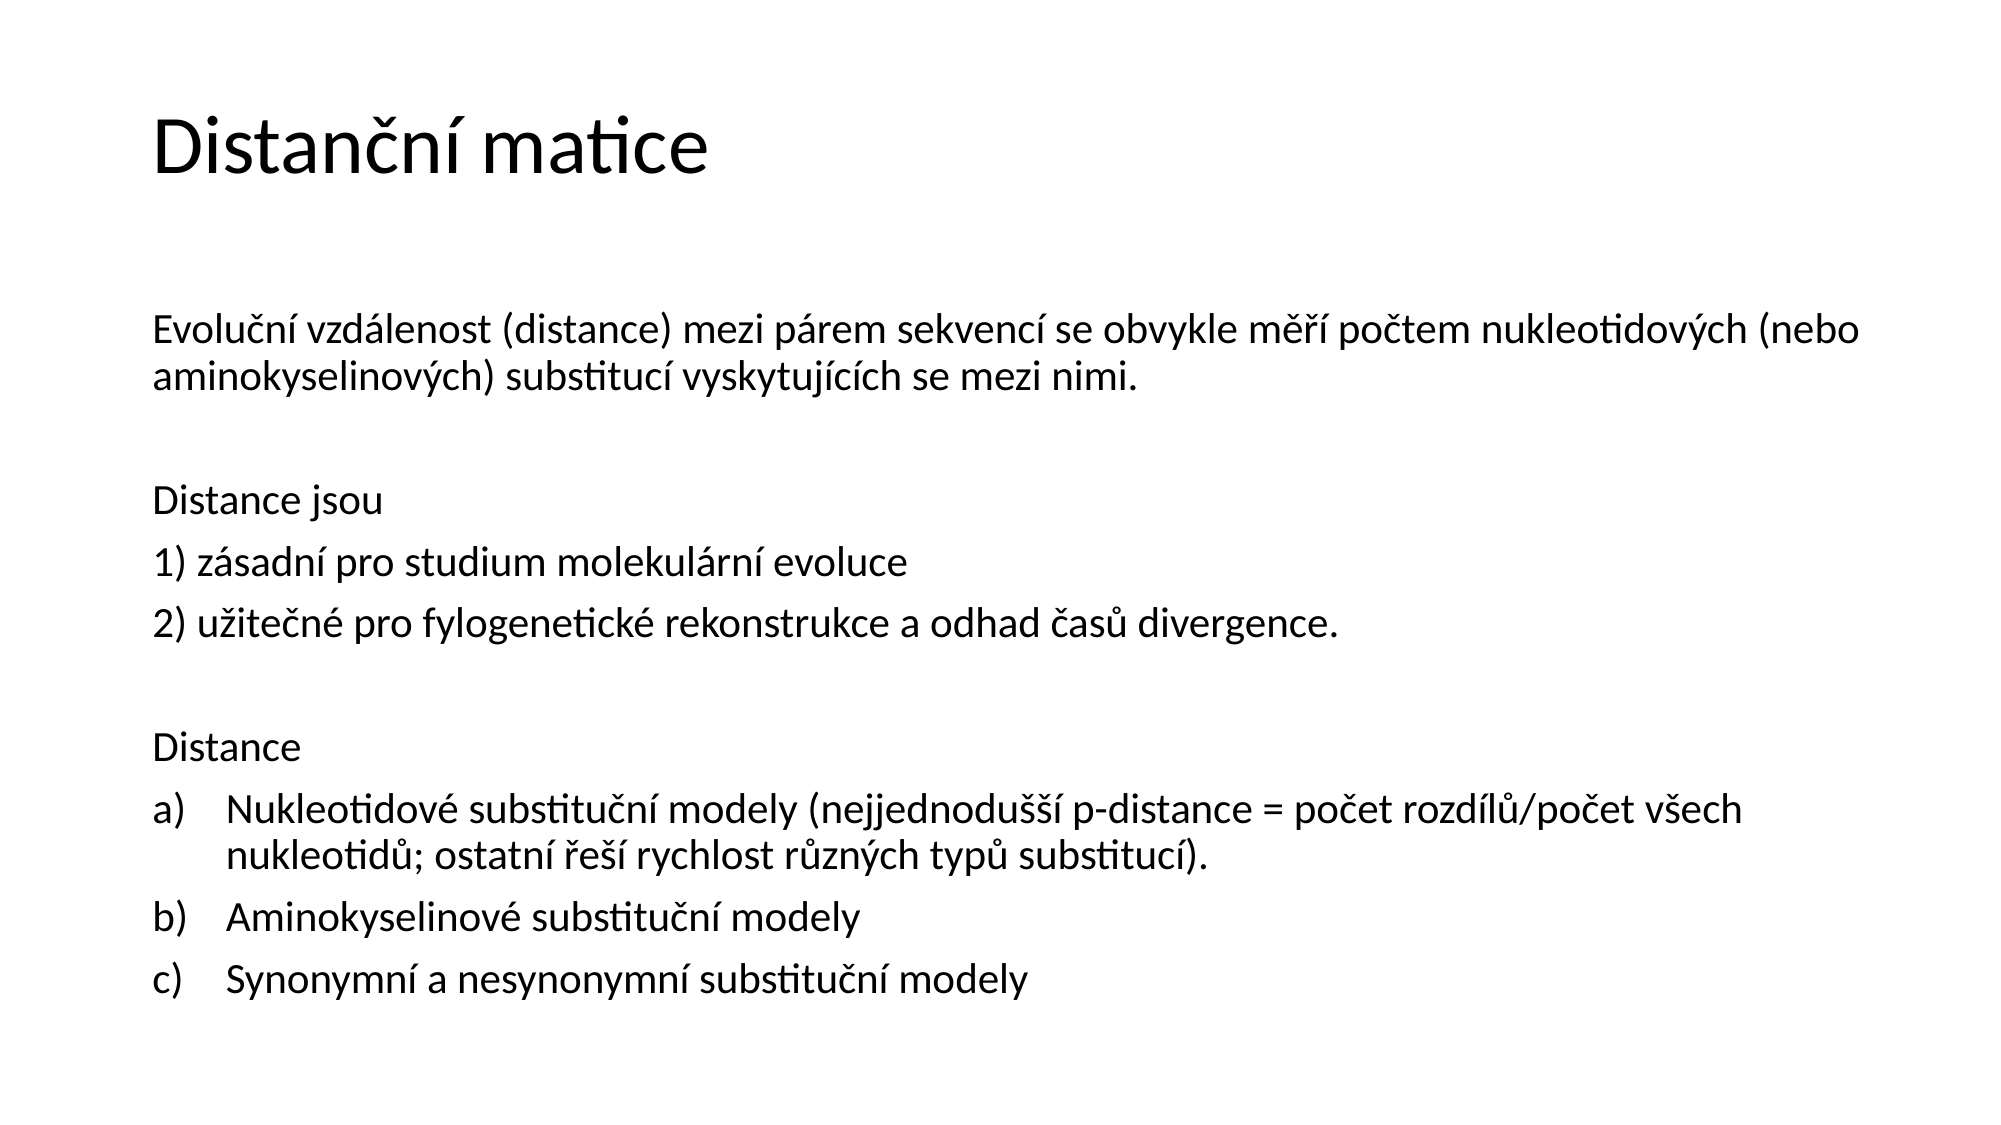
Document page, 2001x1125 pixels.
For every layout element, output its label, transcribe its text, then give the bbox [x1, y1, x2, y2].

list Evoluční vzdálenost (distance) mezi párem sekvencí se obvykle měří počtem nukleotidových (nebo aminokyselinových) substitucí vyskytujících se mezi nimi. Distance jsou 1) zásadní pro studium molekulární evoluce 2) užitečné pro fylogenetické rekonstrukce a odhad časů divergence. Distance Nukleotidové substituční modely (nejjednodušší p-distance = počet rozdílů/počet všech nukleotidů; ostatní řeší rychlost různých typů substitucí). Aminokyselinové substituční modely Synonymní a nesynonymní substituční modely [137, 299, 1923, 1014]
text_box Distanční matice [137, 82, 988, 198]
